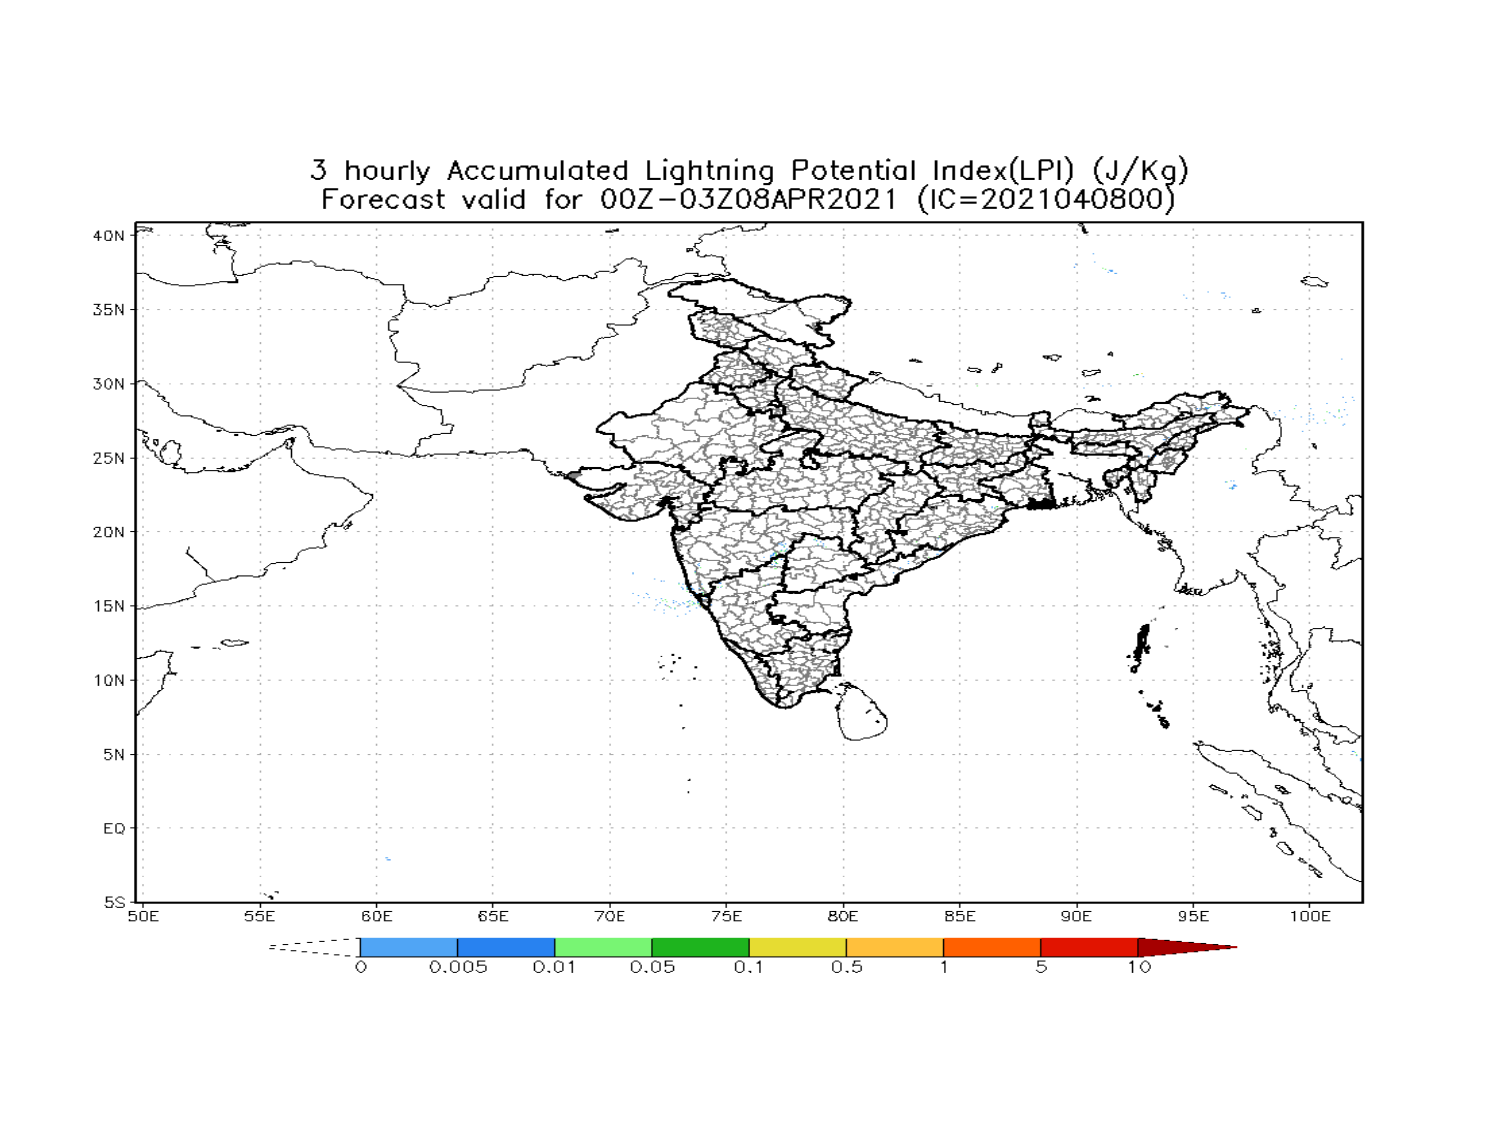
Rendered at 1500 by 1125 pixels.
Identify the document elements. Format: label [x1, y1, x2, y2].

picture [74, 149, 1426, 976]
